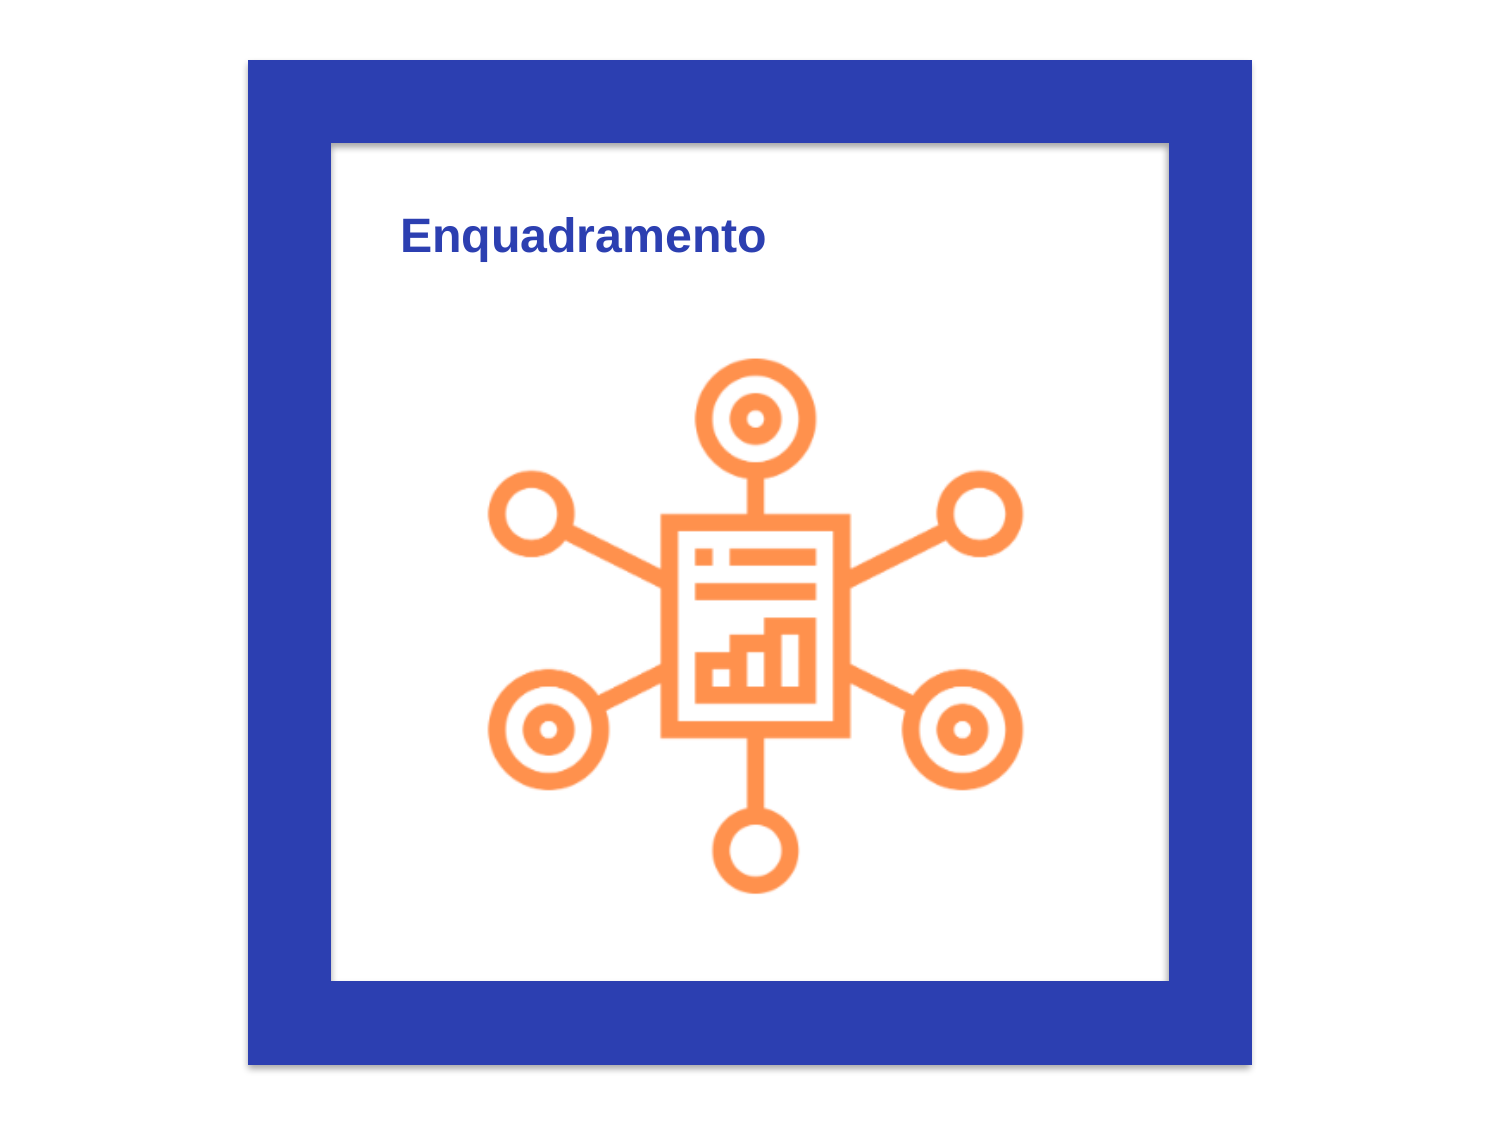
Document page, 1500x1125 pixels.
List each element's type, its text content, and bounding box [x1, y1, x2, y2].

picture [376, 302, 1103, 920]
text_box Enquadramento [257, 186, 911, 302]
